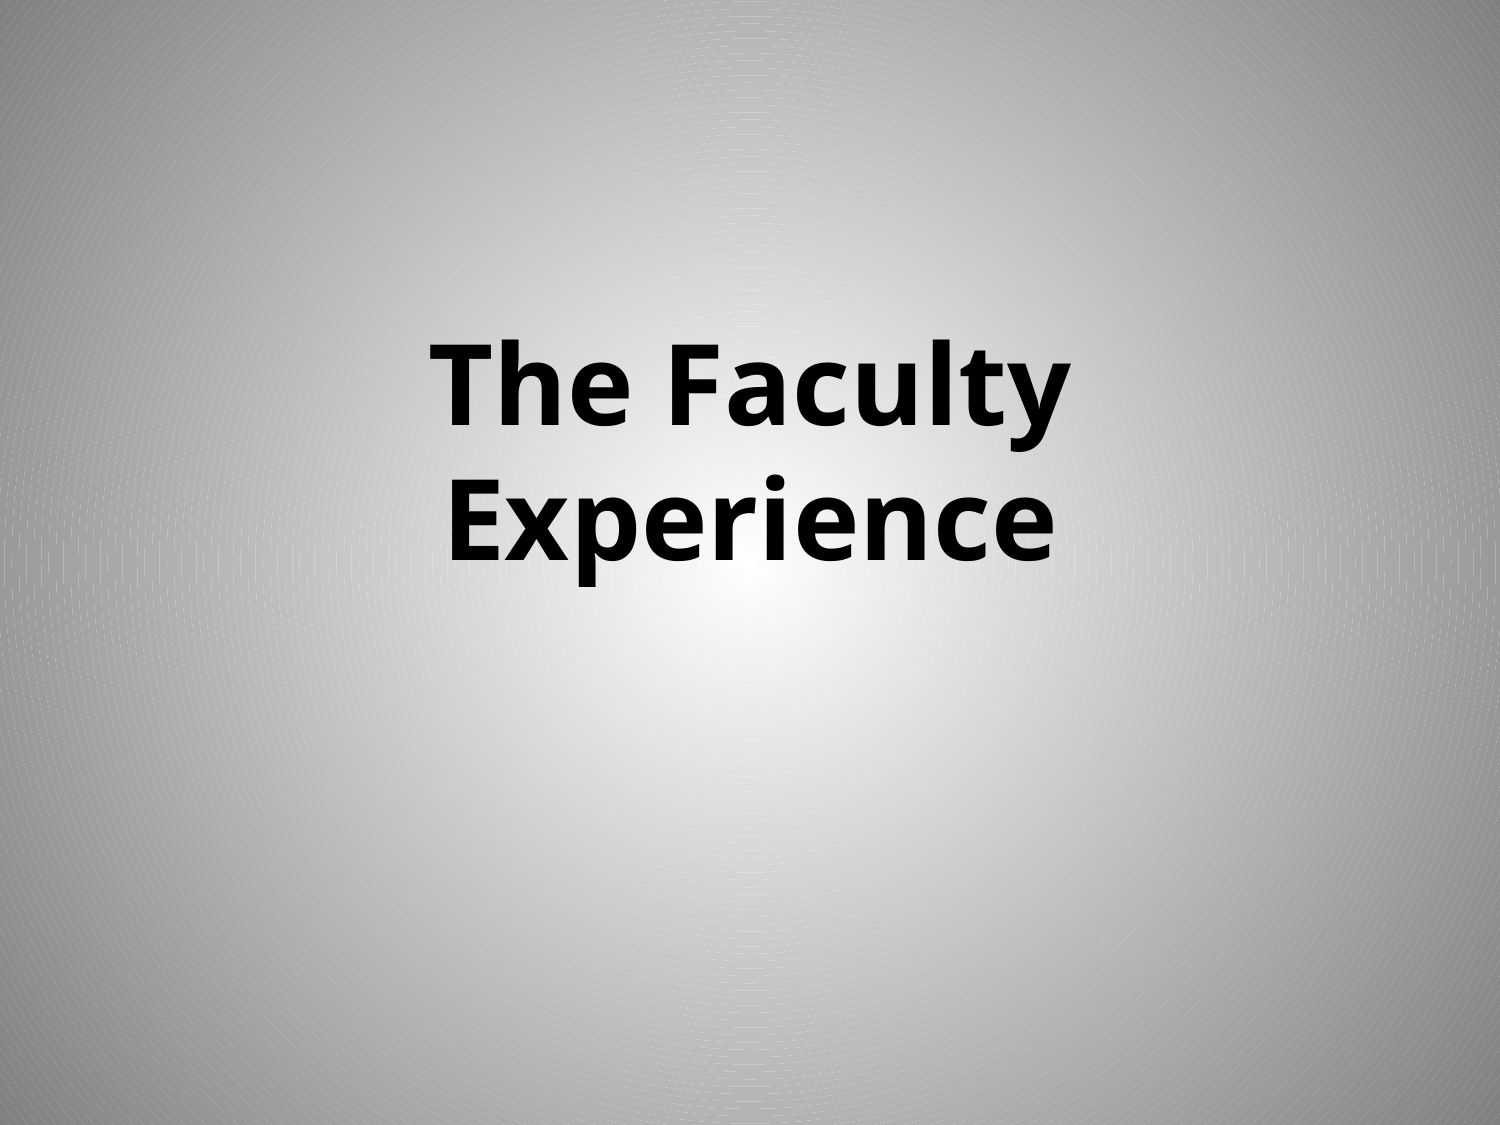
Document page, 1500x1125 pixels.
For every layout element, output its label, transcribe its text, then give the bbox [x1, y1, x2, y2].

title The Faculty Experience [112, 349, 1388, 591]
